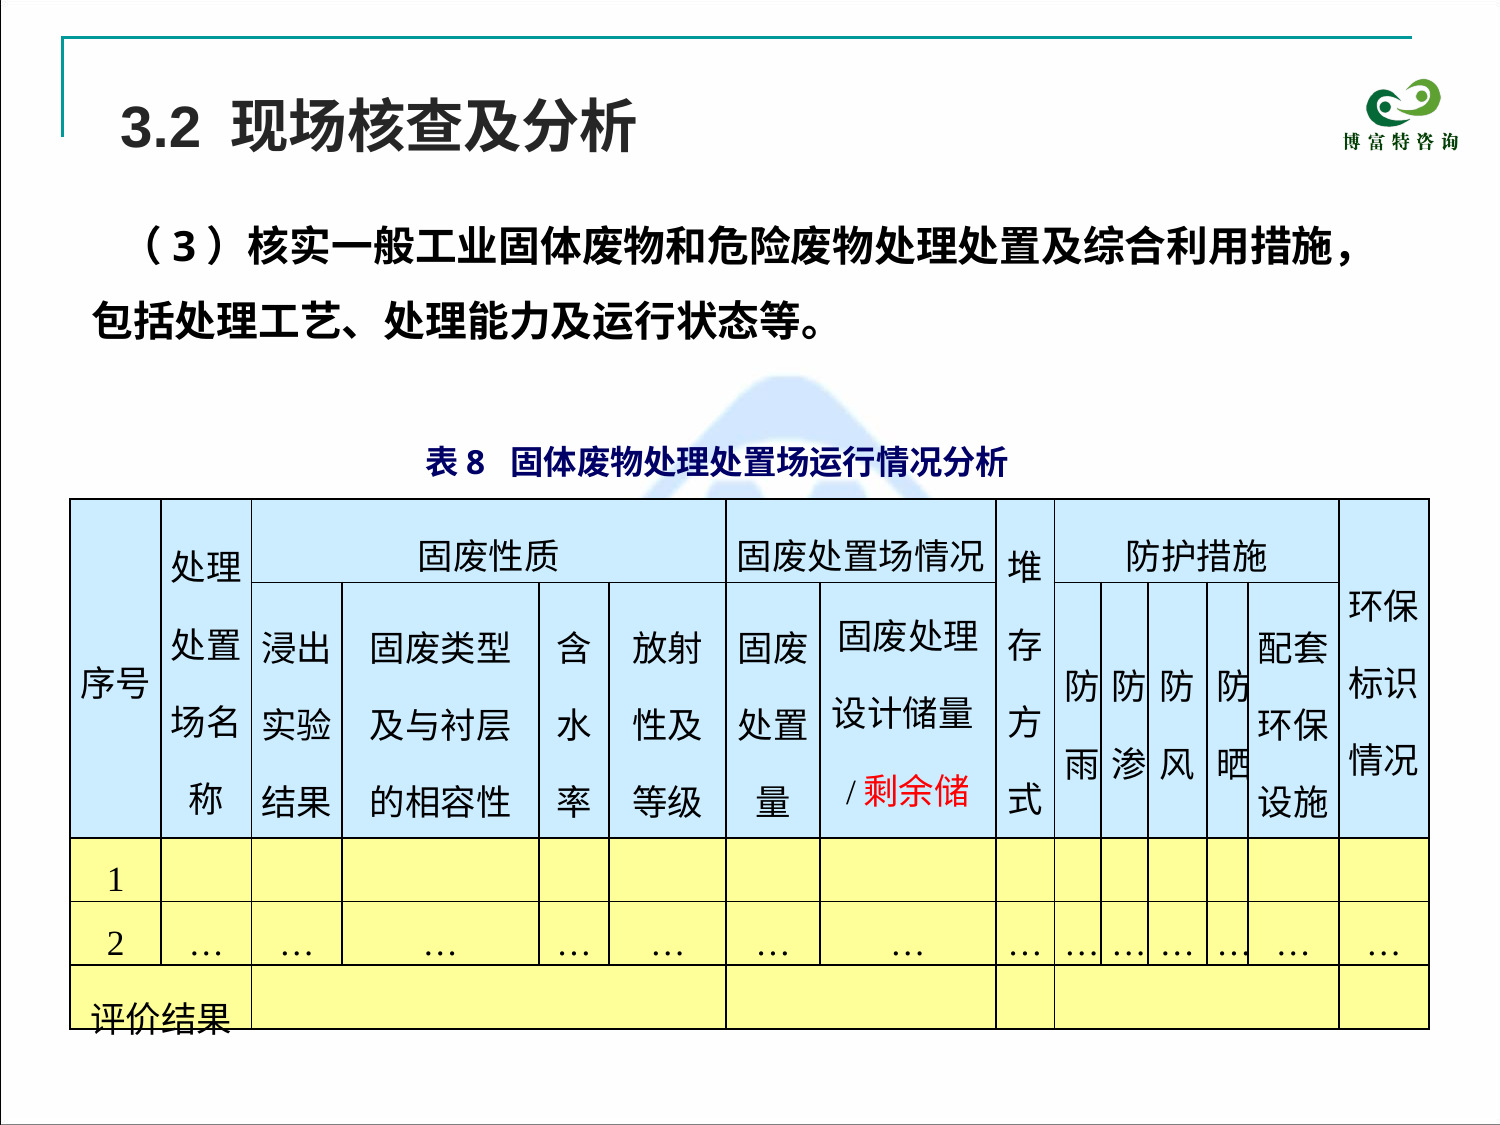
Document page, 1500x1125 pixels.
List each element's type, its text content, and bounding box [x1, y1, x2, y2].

table_header 防护措施 [1055, 500, 1338, 582]
table_cell … [997, 902, 1054, 964]
table_cell … [1208, 902, 1247, 964]
table_cell [162, 839, 251, 901]
text_box 3.2 现场核查及分析 [105, 82, 1037, 177]
table_cell 防晒 [1208, 583, 1247, 837]
table_cell 防渗 [1102, 583, 1147, 837]
table_cell 放射性及等级 [610, 583, 725, 837]
table_cell [1149, 839, 1206, 901]
table_header 固废性质 [252, 500, 725, 582]
table_cell 固废类型及与衬层的相容性 [343, 583, 538, 837]
table_cell [343, 839, 538, 901]
table_cell … [1340, 902, 1428, 964]
table_cell … [252, 902, 341, 964]
table_cell [1208, 839, 1247, 901]
table_cell [727, 839, 819, 901]
table_cell [727, 966, 995, 1028]
table_cell [610, 839, 725, 901]
table_cell [1055, 966, 1338, 1028]
table_header 序号 [71, 500, 160, 837]
table_cell [1340, 966, 1428, 1028]
text_box 表8 固体废物处理处置场运行情况分析 [410, 433, 1079, 489]
table_cell … [1102, 902, 1147, 964]
table_cell … [162, 902, 251, 964]
table_cell … [540, 902, 608, 964]
table_cell 固废处理设计储量/剩余储量 [821, 583, 995, 837]
table_cell … [610, 902, 725, 964]
table_cell … [1055, 902, 1100, 964]
table_cell … [1149, 902, 1206, 964]
table_cell 防雨 [1055, 583, 1100, 837]
table_cell [1249, 839, 1338, 901]
table_cell [1055, 839, 1100, 901]
text_box （3）核实一般工业固体废物和危险废物处理处置及综合利用措施，包括处理工艺、处理能力及运行状态等。 [76, 187, 1407, 353]
table_cell … [727, 902, 819, 964]
table_cell 评价结果 [71, 966, 251, 1028]
table_cell … [1249, 902, 1338, 964]
table_cell 1 [71, 839, 160, 901]
table_cell 配套环保设施 [1249, 583, 1338, 837]
table_cell [997, 839, 1054, 901]
table_cell 含水率 [540, 583, 608, 837]
table_header 固废处置场情况 [727, 500, 995, 582]
table_cell 2 [71, 902, 160, 964]
table_cell … [343, 902, 538, 964]
table_cell 固废处置量 [727, 583, 819, 837]
table_cell 浸出实验结果 [252, 583, 341, 837]
table_cell 防风 [1149, 583, 1206, 837]
table_header 处理处置场名称 [162, 500, 251, 837]
table_cell … [821, 902, 995, 964]
table_cell [997, 966, 1054, 1028]
table_cell [540, 839, 608, 901]
table_cell [1102, 839, 1147, 901]
table_cell [1340, 839, 1428, 901]
table_header 环保标识情况 [1340, 500, 1428, 837]
table_cell [252, 839, 341, 901]
table_cell [821, 839, 995, 901]
table_cell [252, 966, 725, 1028]
picture [0, 0, 1500, 1125]
table_header 堆存方式 [997, 500, 1054, 837]
